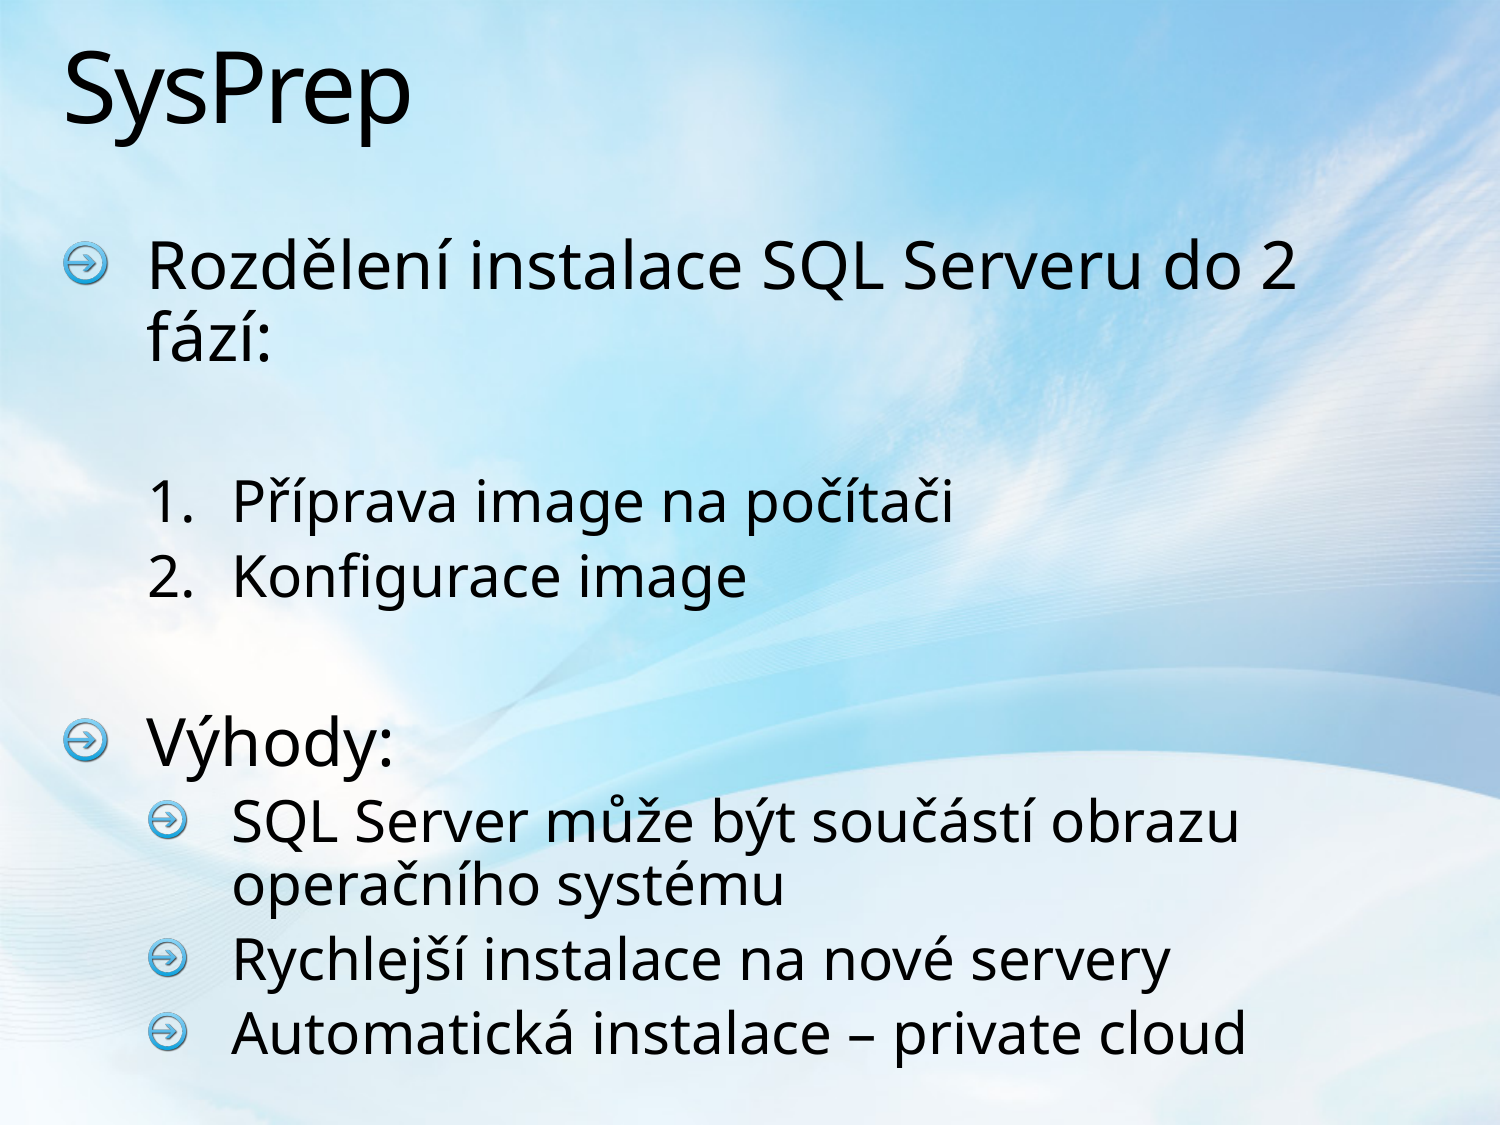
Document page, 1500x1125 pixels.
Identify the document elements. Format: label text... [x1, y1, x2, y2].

picture [0, 0, 1500, 1125]
list Rozdělení instalace SQL Serveru do 2 fází: Příprava image na počítači Konfigurace image Výhody: SQL Server může být součástí obrazu operačního systému Rychlejší instalace na nové servery Automatická instalace – private cloud [62, 231, 1438, 1024]
title SysPrep [62, 37, 1438, 147]
